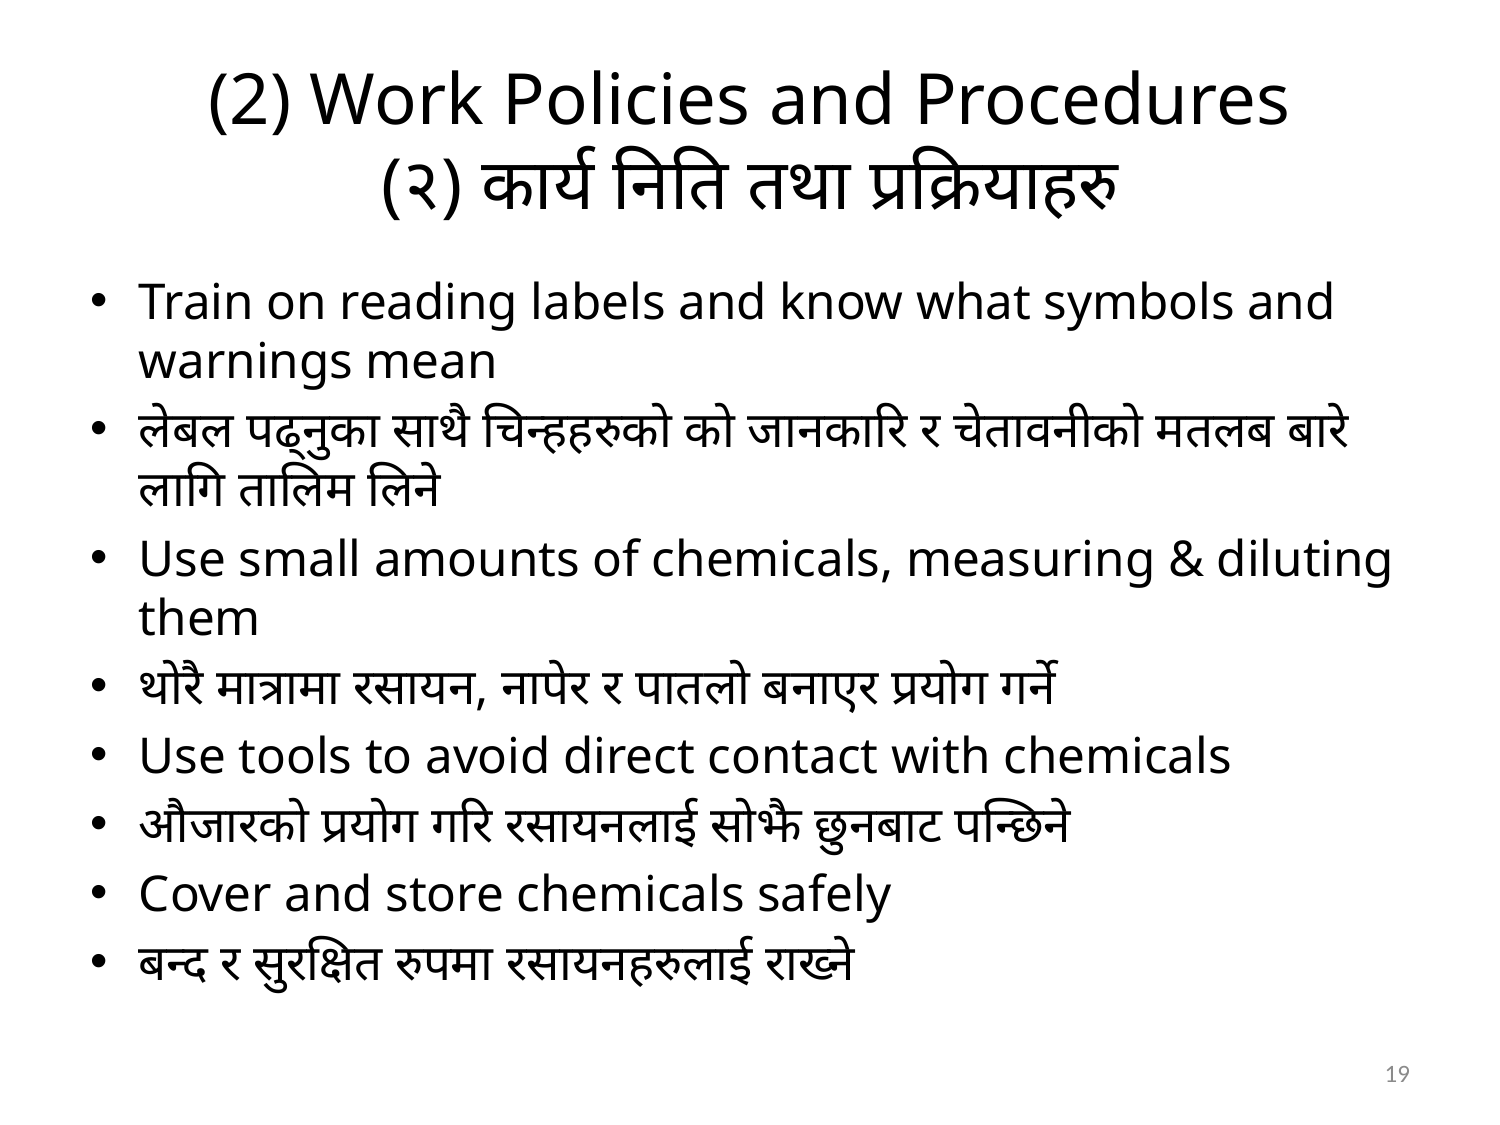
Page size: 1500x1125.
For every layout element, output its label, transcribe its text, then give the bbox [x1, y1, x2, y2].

slide_number 19 [1074, 1042, 1425, 1103]
list Train on reading labels and know what symbols and warnings mean लेबल पढ्नुका साथै चिन्हहरुको को जानकारि र चेतावनीको मतलब बारे लागि तालिम लिने Use small amounts of chemicals, measuring & diluting them थोरै मात्रामा रसायन, नापेर र पातलो बनाएर प्रयोग गर्ने Use tools to avoid direct contact with chemicals औजारको प्रयोग गरि रसायनलाई सोझै छुनबाट पन्छिने Cover and store chemicals safely बन्द र सुरक्षित रुपमा रसायनहरुलाई राख्ने [75, 262, 1425, 1005]
title (2) Work Policies and Procedures (२) कार्य निति तथा प्रक्रियाहरु [75, 45, 1425, 233]
